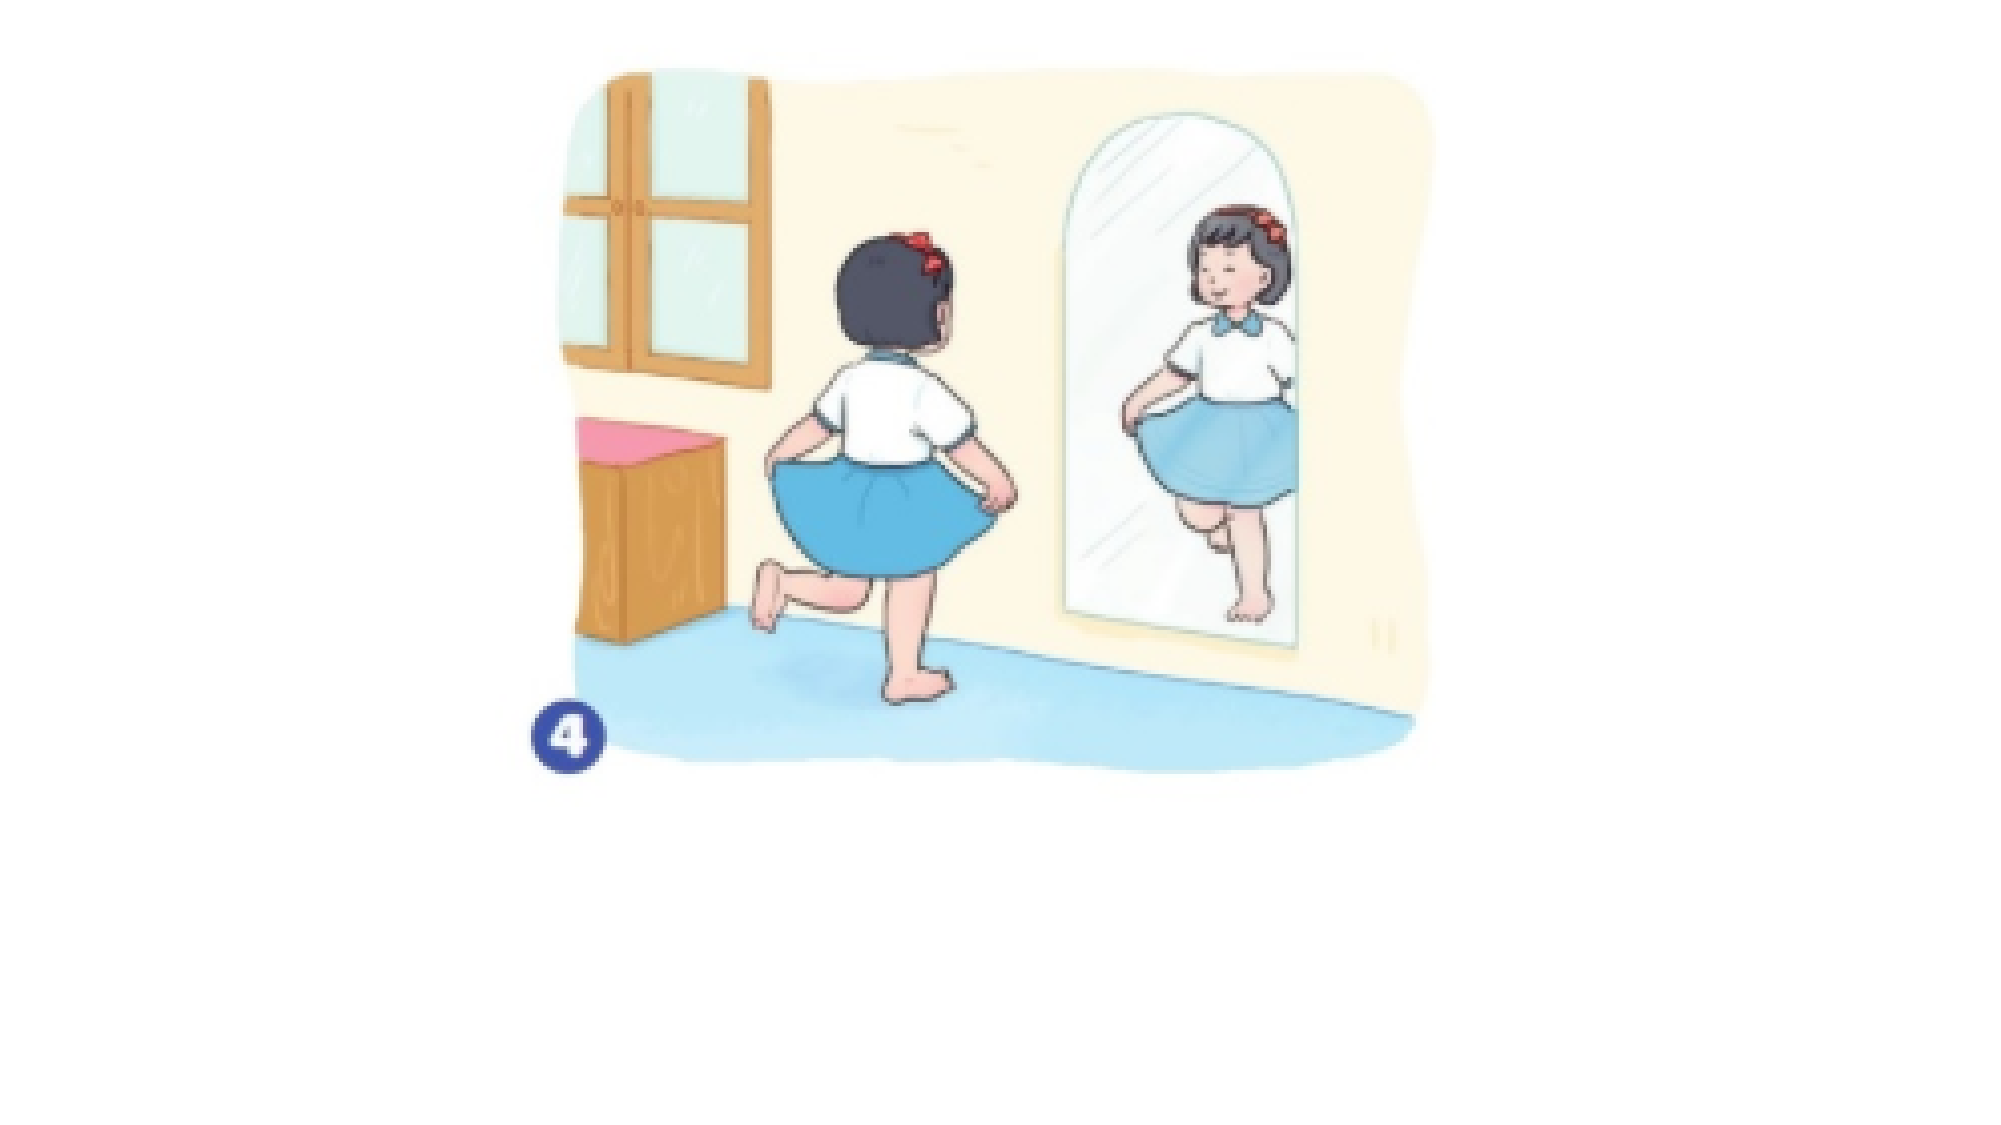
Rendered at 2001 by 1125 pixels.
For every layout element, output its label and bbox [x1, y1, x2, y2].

list [462, 44, 1481, 807]
